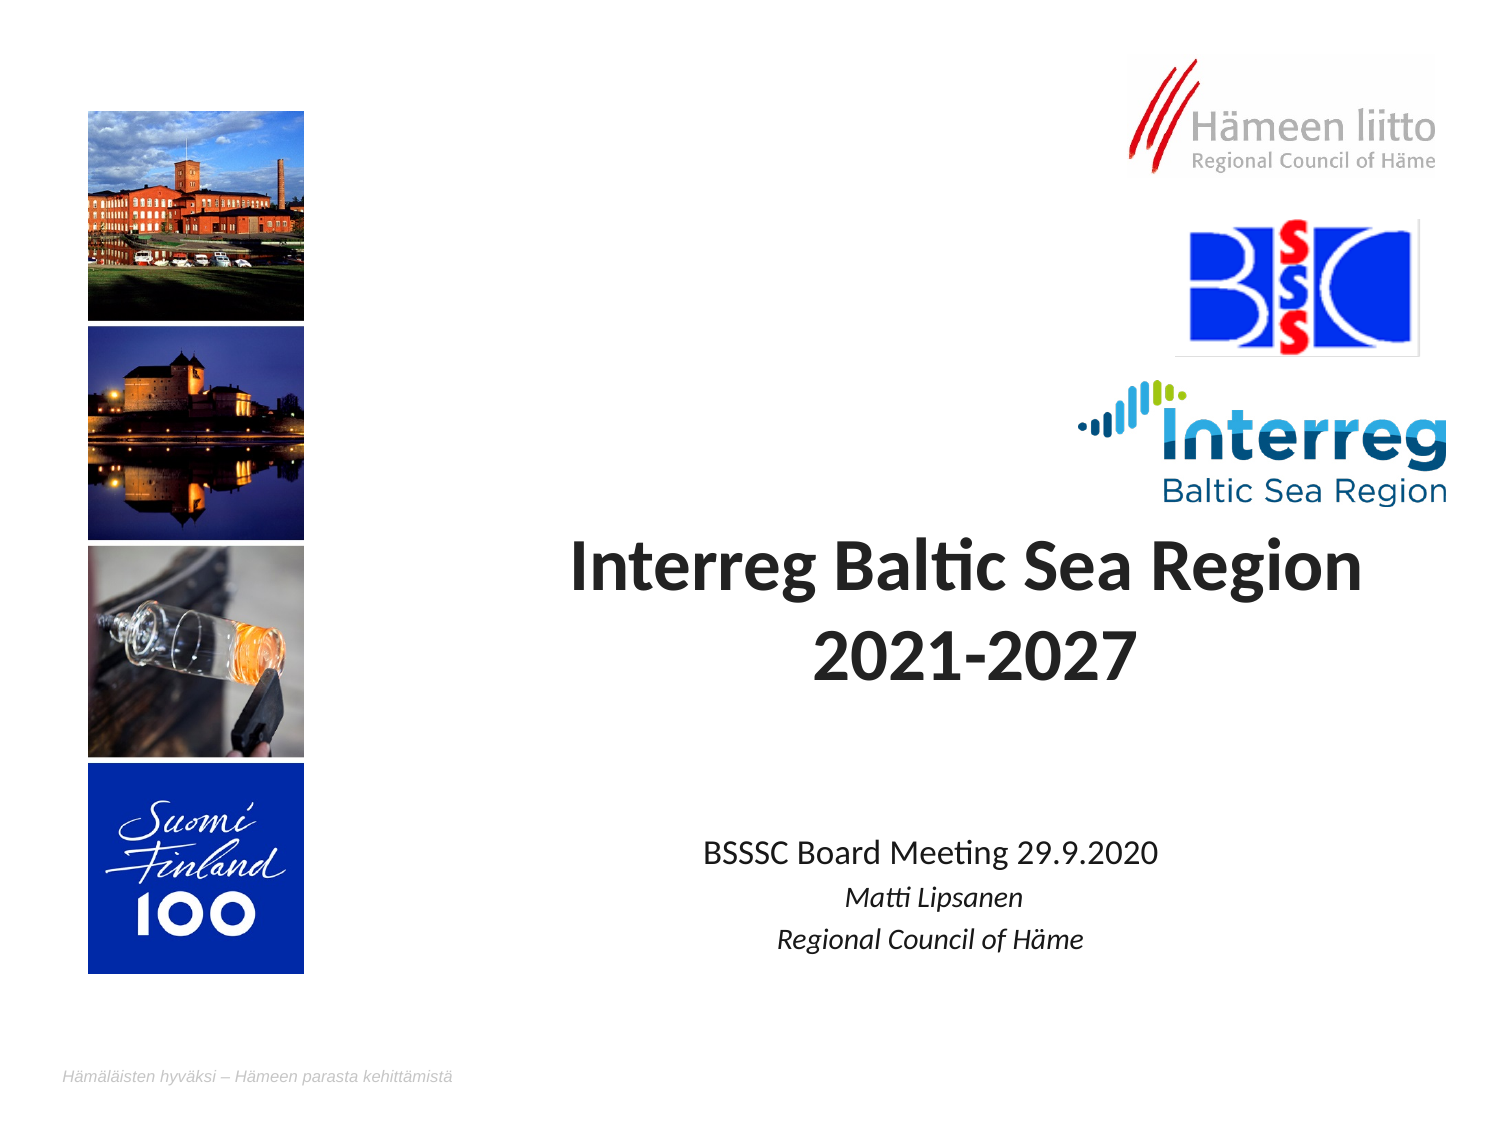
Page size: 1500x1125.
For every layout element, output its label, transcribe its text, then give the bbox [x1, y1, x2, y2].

picture [1174, 219, 1424, 362]
title Interreg Baltic Sea Region 2021-2027 [480, 481, 1471, 730]
picture [88, 111, 304, 974]
picture [1127, 54, 1435, 178]
picture [1078, 380, 1447, 507]
subtitle BSSSC Board Meeting 29.9.2020 Matti Lipsanen Regional Council of Häme [419, 822, 1443, 963]
